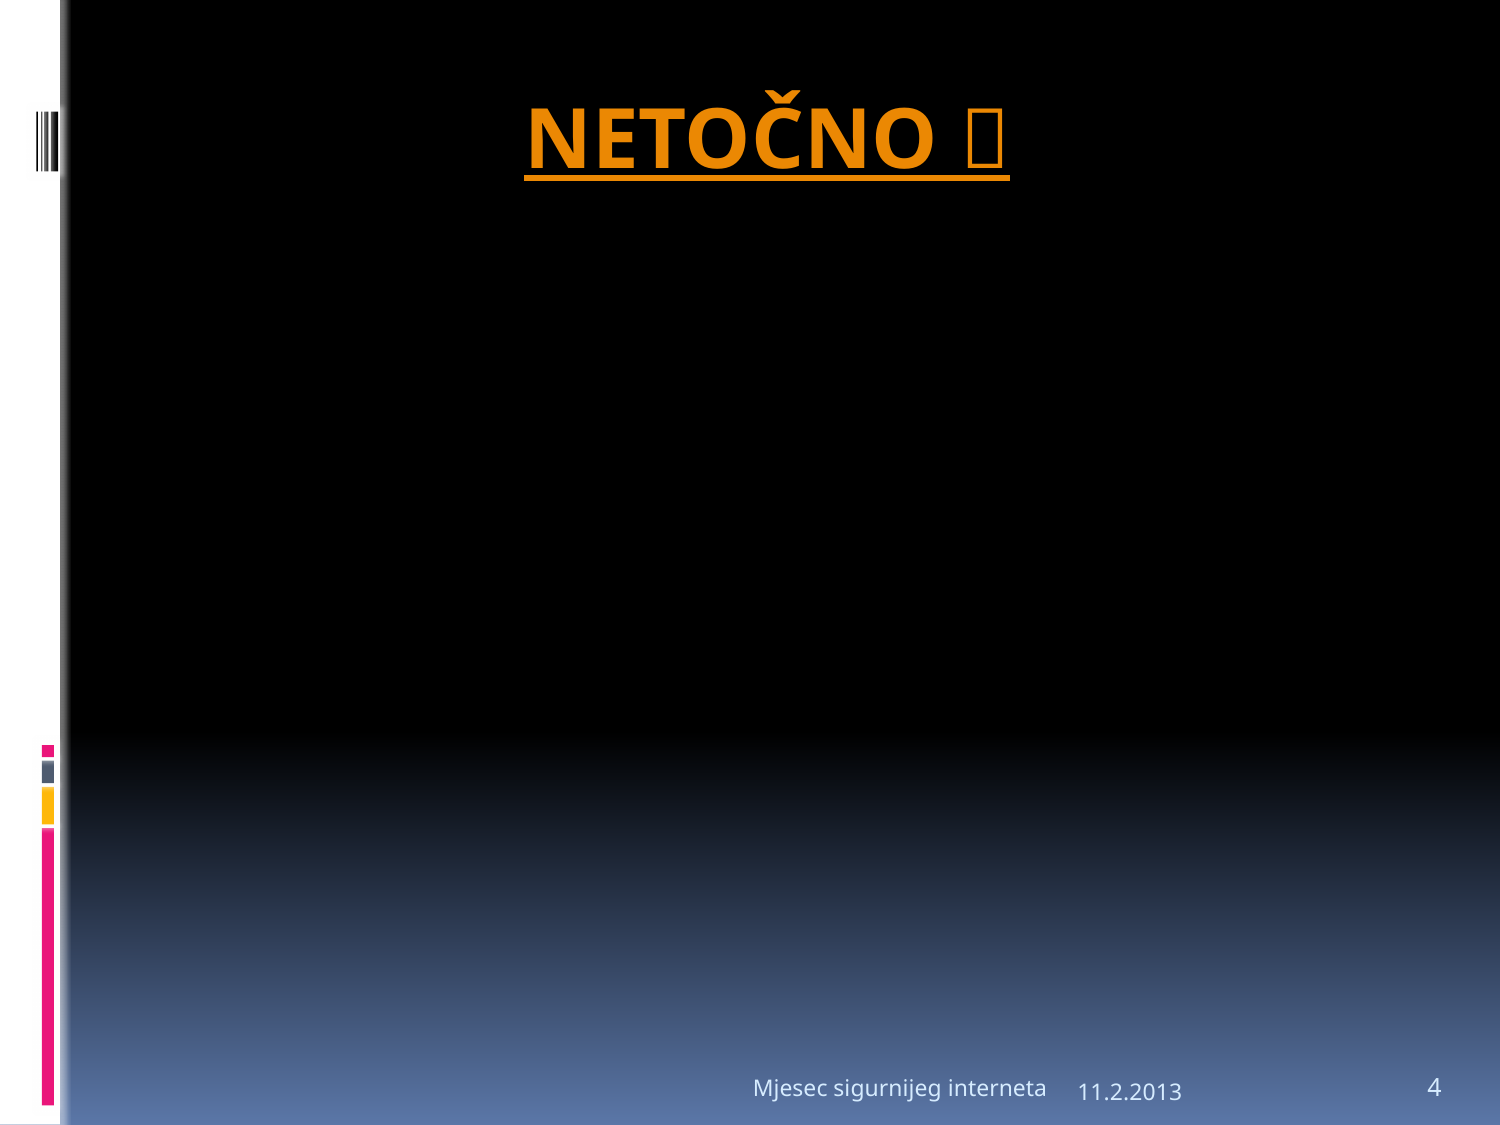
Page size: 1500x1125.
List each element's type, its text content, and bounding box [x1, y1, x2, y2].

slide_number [1063, 1052, 1412, 1113]
slide_number 4 [1412, 1052, 1488, 1113]
title NETOČNO  [135, 78, 1399, 229]
footer Mjesec sigurnijeg interneta [150, 1052, 1063, 1113]
